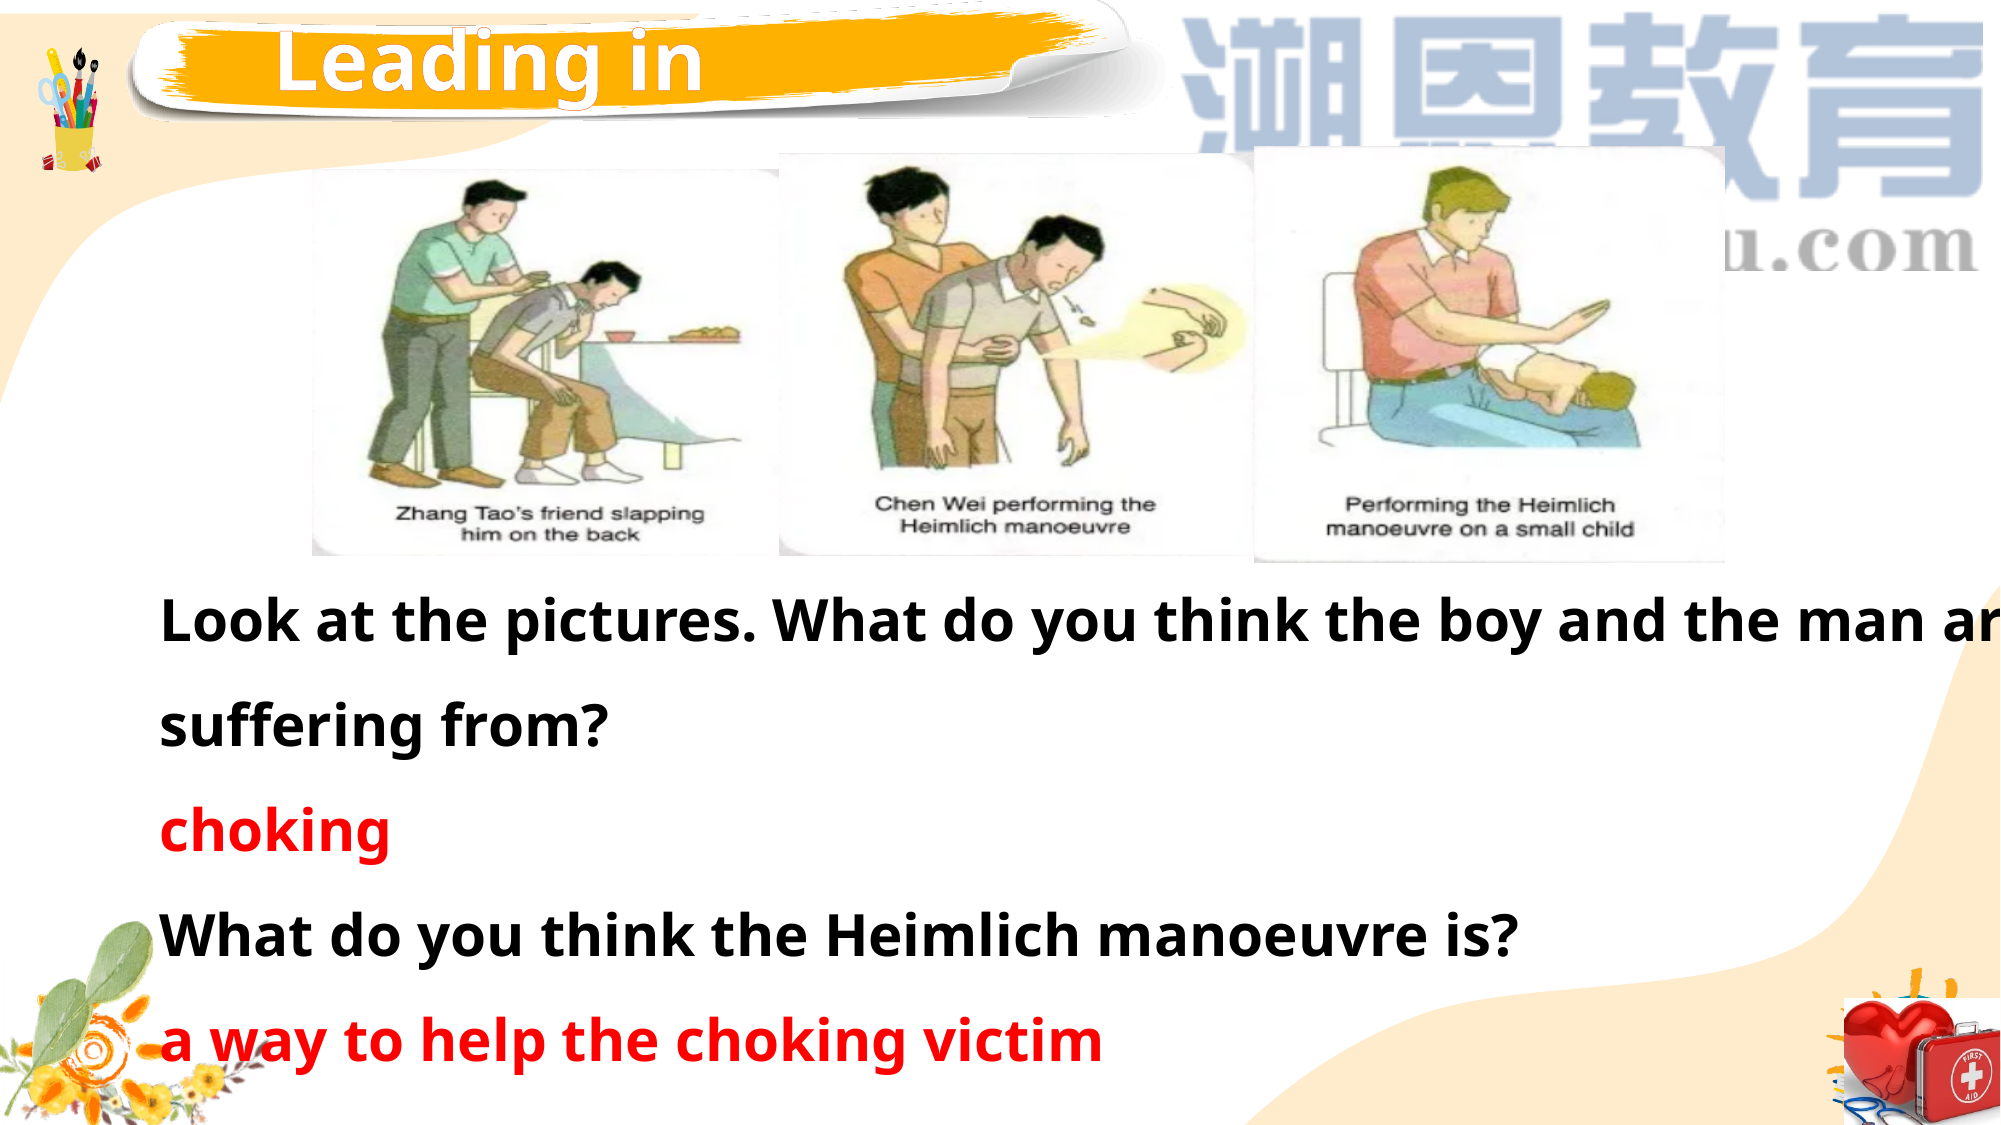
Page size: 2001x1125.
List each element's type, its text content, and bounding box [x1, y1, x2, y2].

text_box Look at the pictures. What do you think the boy and the man are suffering from? choking What do you think the Heimlich manoeuvre is? a way to help the choking victim [144, 541, 2000, 1081]
picture [18, 44, 123, 176]
picture [1797, 950, 2001, 1125]
text_box Leading in [257, 0, 722, 115]
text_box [312, 146, 1725, 563]
picture [125, 0, 1983, 271]
picture [0, 869, 298, 1125]
